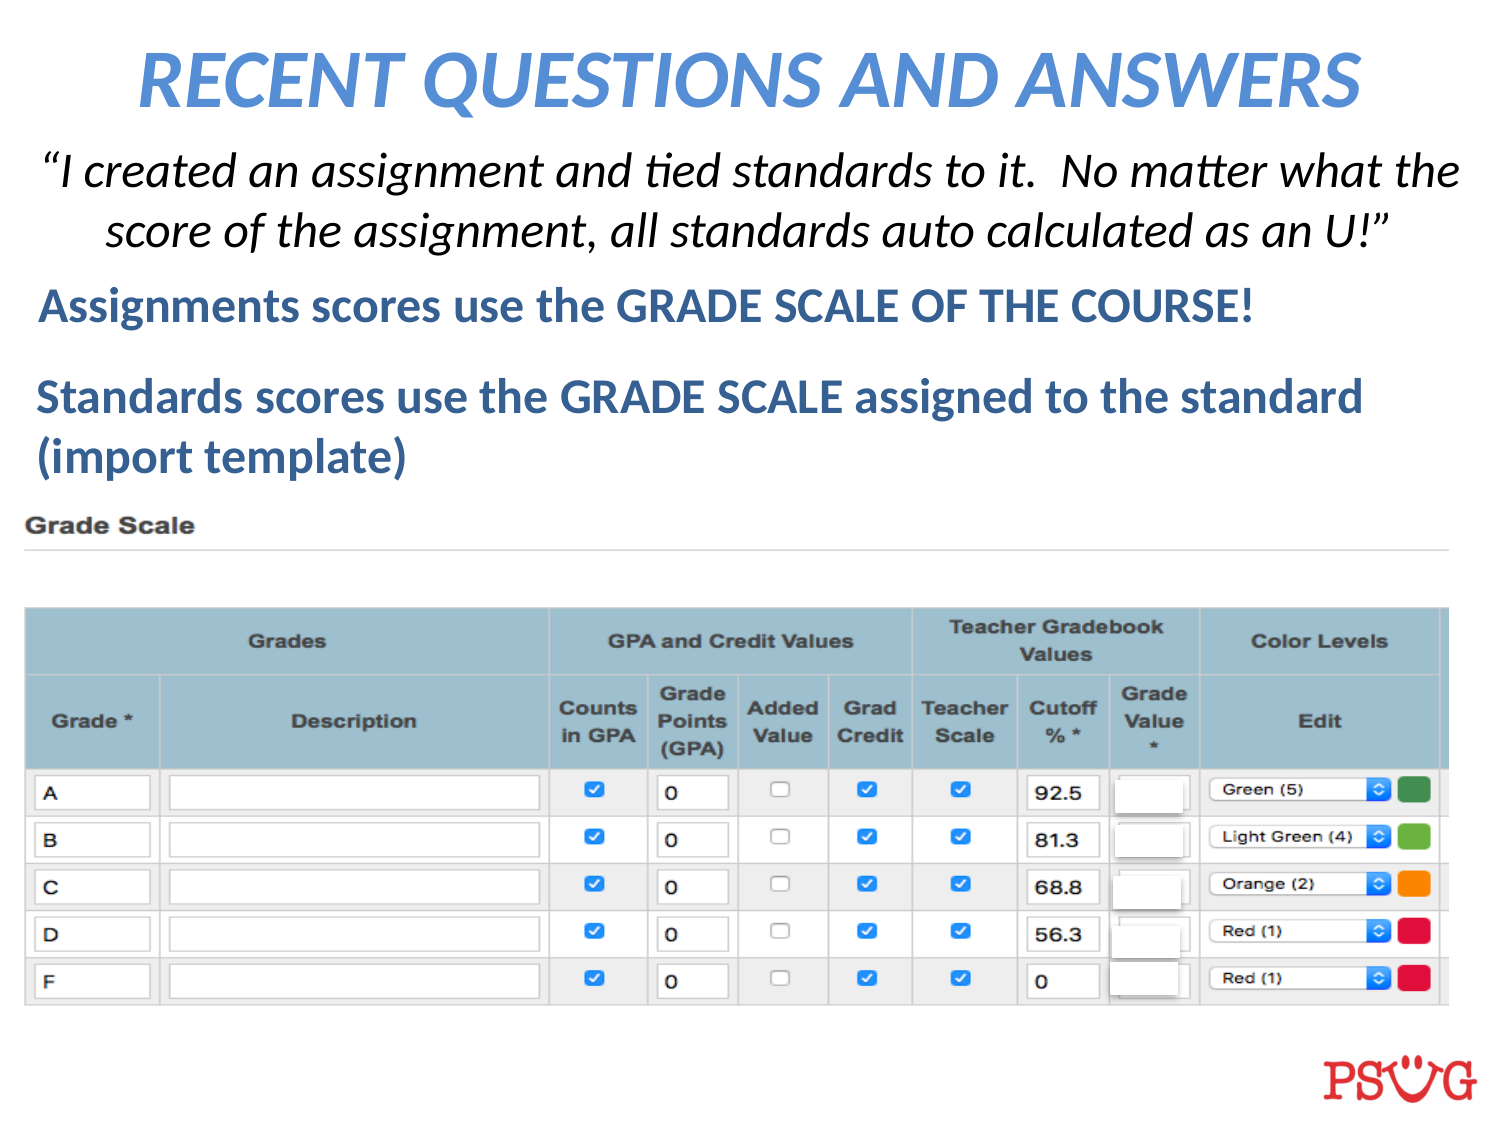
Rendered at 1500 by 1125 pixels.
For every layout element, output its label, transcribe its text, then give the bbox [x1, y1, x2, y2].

text_box “I created an assignment and tied standards to it. No matter what the score of the assignment, all standards auto calculated as an U!” [0, 129, 1500, 265]
text_box Assignments scores use the GRADE SCALE OF THE COURSE! [23, 264, 1500, 340]
picture [1320, 1054, 1480, 1105]
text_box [23, 512, 1449, 1008]
title RECENT QUESTIONS AND ANSWERS [75, 9, 1425, 129]
text_box Standards scores use the GRADE SCALE assigned to the standard (import template) [21, 356, 1499, 492]
